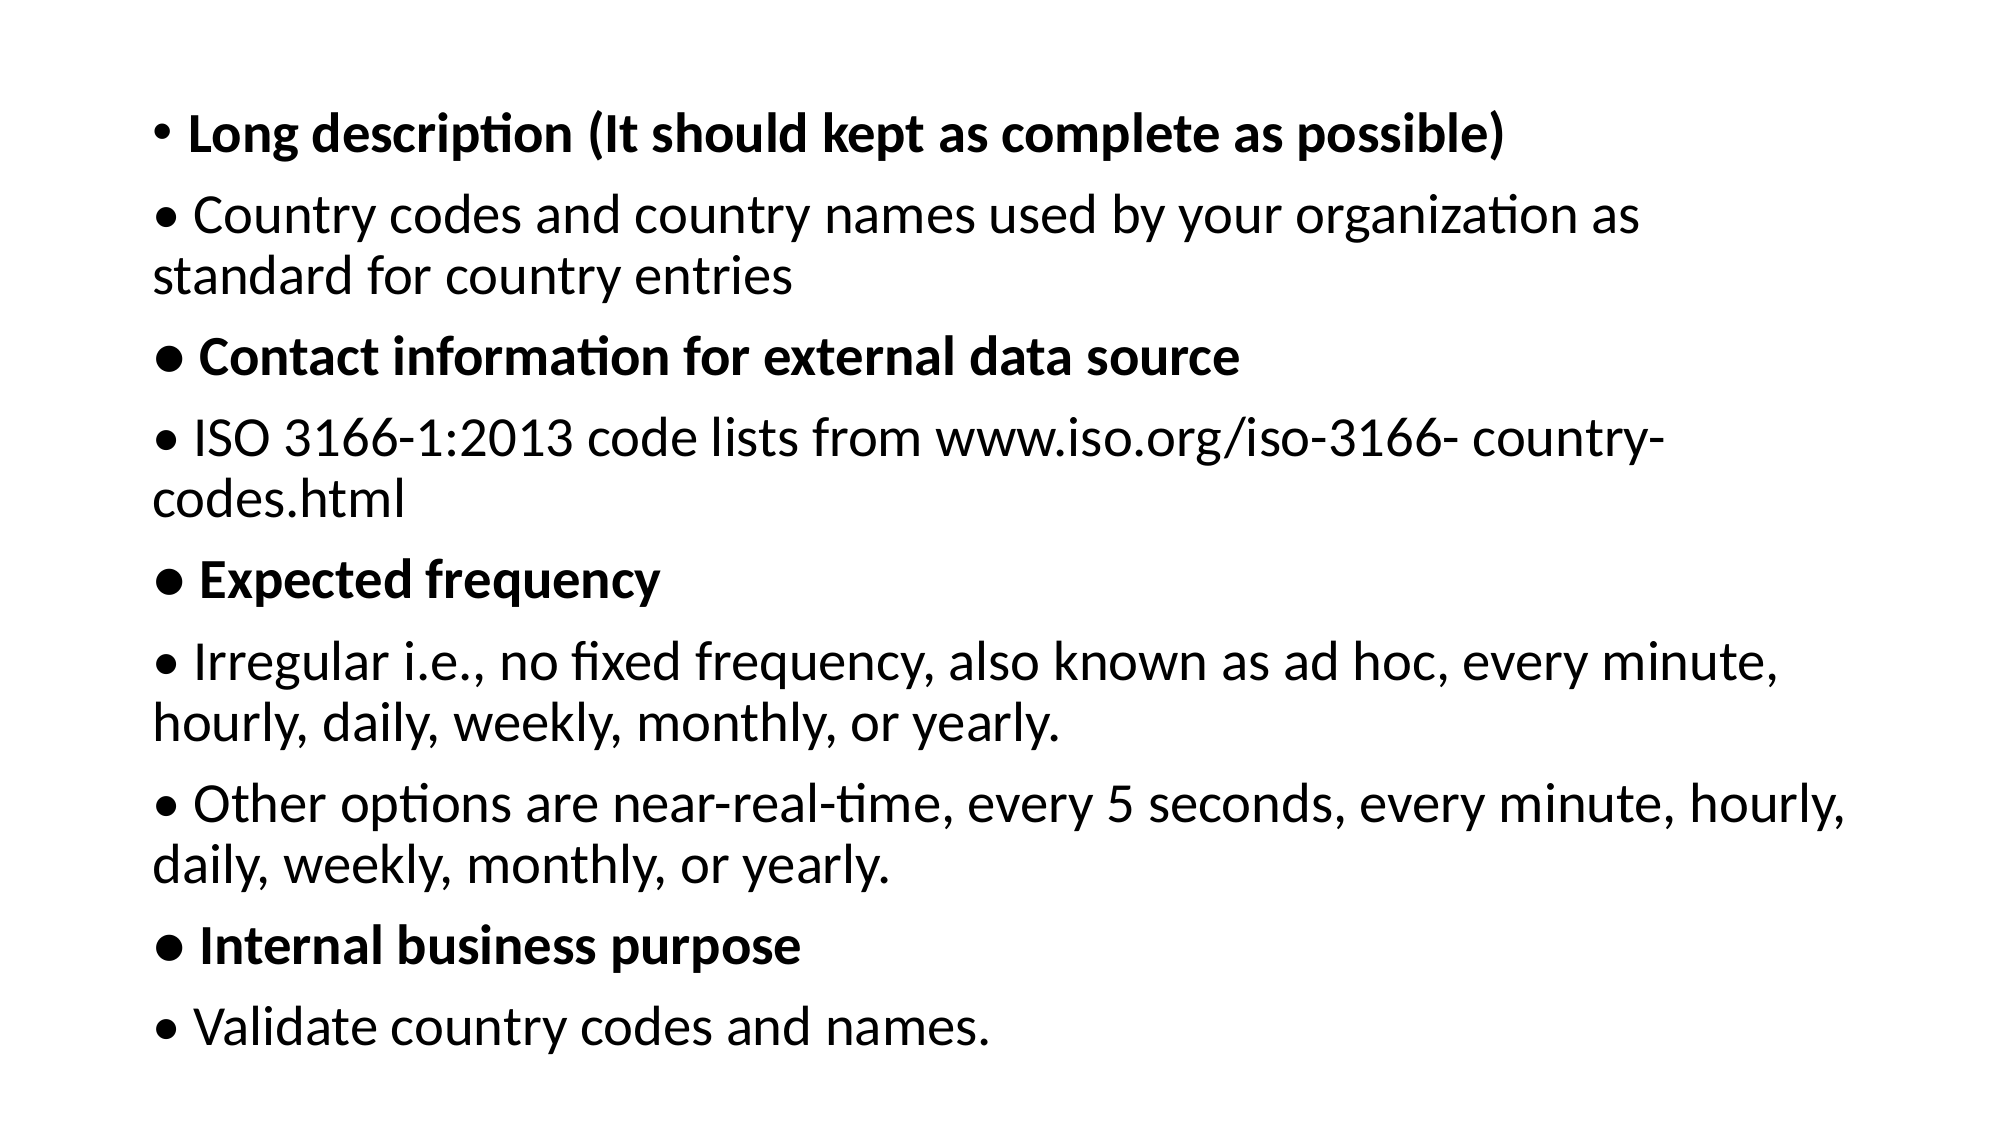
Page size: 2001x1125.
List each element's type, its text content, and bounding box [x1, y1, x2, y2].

list Long description (It should kept as complete as possible) • Country codes and country names used by your organization as standard for country entries ● Contact information for external data source • ISO 3166-1:2013 code lists from www.iso.org/iso-3166- country-codes.html ● Expected frequency • Irregular i.e., no fixed frequency, also known as ad hoc, every minute, hourly, daily, weekly, monthly, or yearly. • Other options are near-real-time, every 5 seconds, every minute, hourly, daily, weekly, monthly, or yearly. ● Internal business purpose • Validate country codes and names. [137, 96, 1863, 1068]
